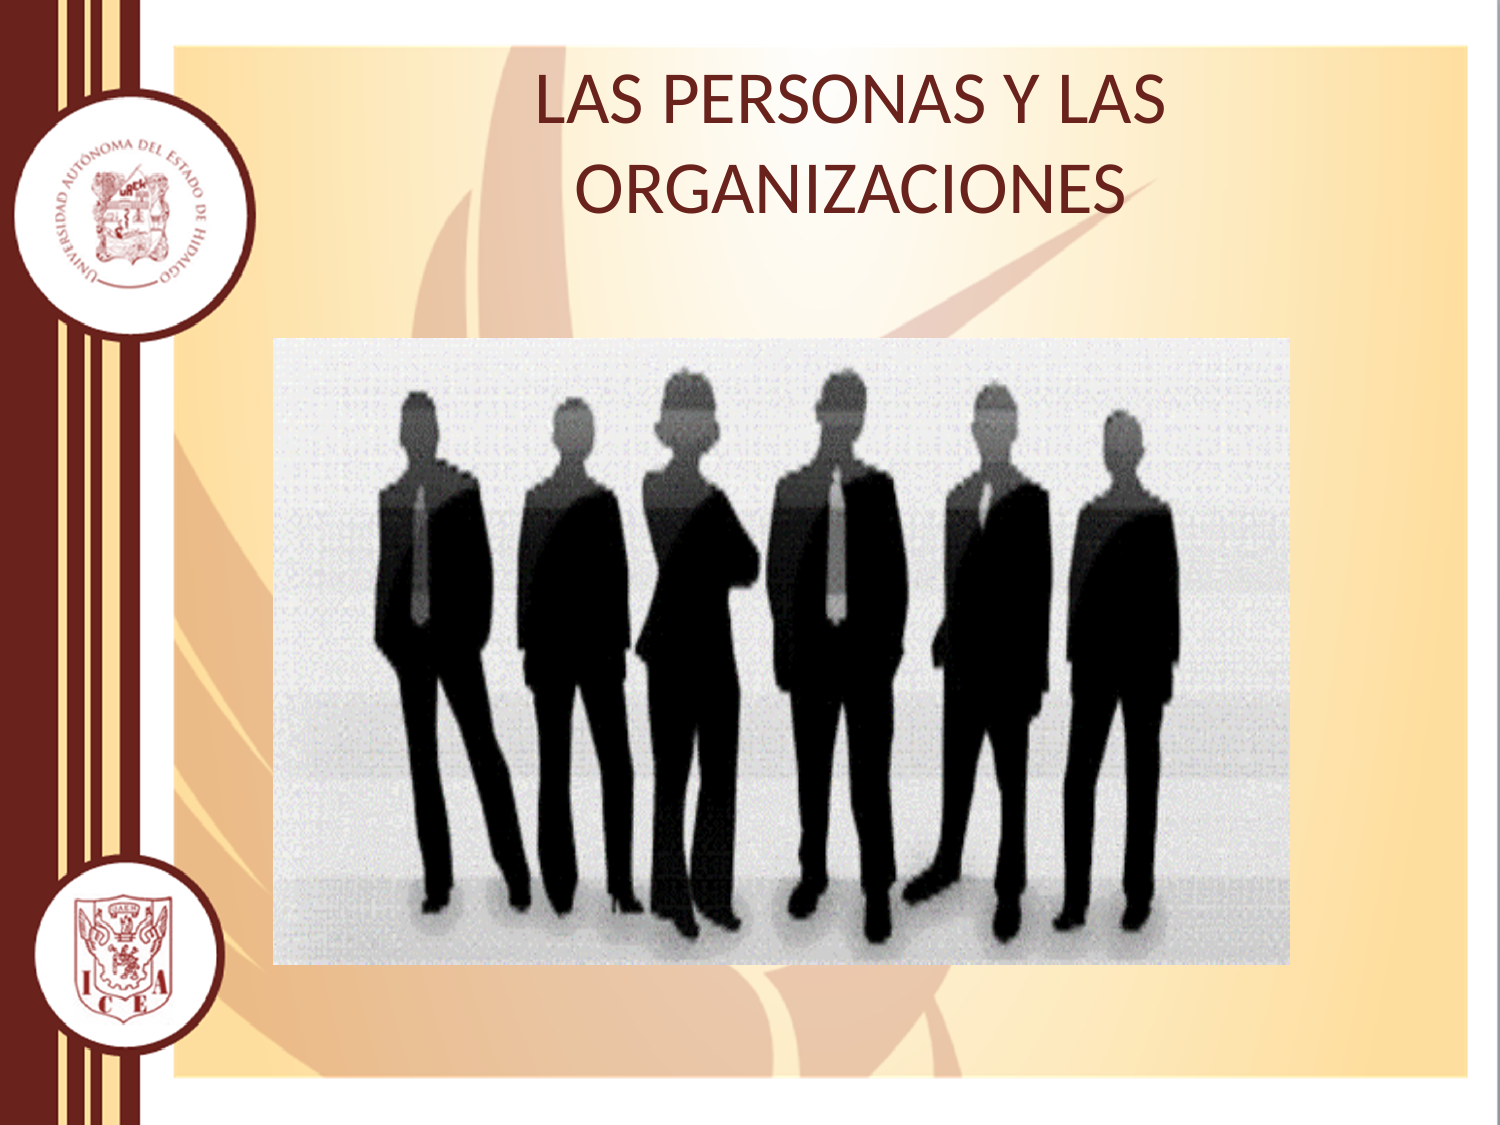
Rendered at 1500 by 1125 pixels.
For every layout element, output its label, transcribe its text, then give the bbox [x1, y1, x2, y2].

title LAS PERSONAS Y LAS ORGANIZACIONES [277, 45, 1425, 233]
picture [0, 0, 1500, 1125]
